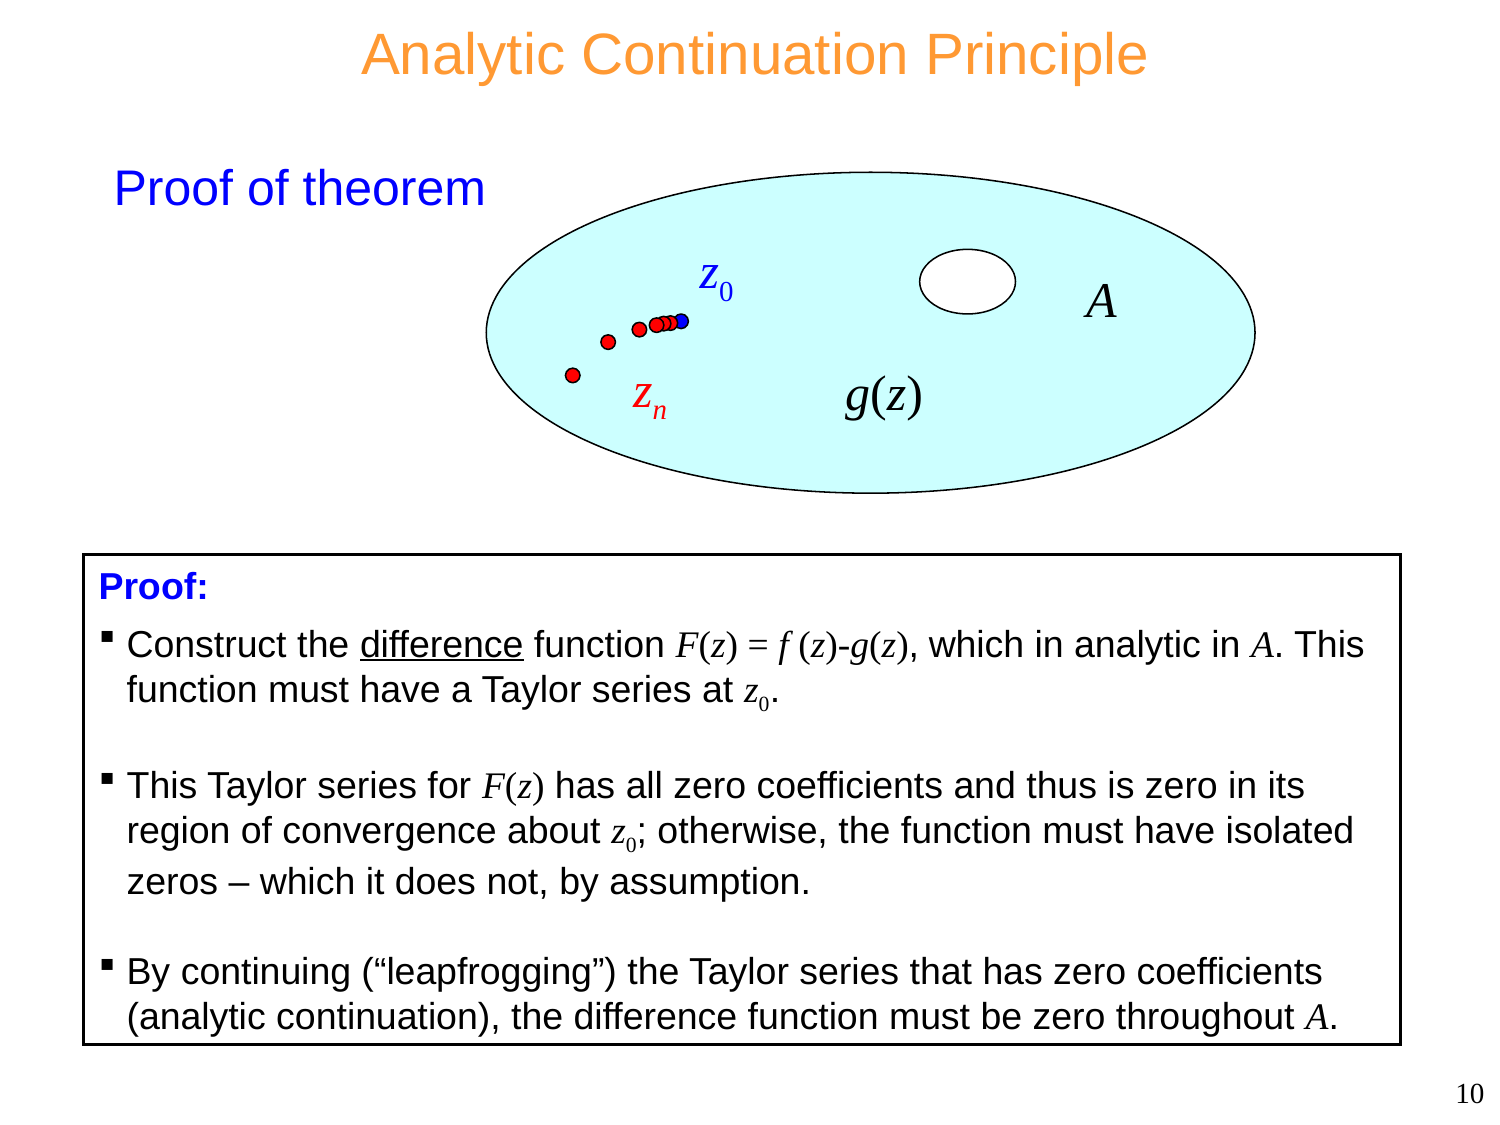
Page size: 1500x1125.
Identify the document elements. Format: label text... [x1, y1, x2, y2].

slide_number 10 [1187, 1066, 1500, 1125]
text_box Proof: Construct the difference function F(z) = f (z)-g(z), which in analytic in A. This function must have a Taylor series at z0. This Taylor series for F(z) has all zero coefficients and thus is zero in its region of convergence about z0; otherwise, the function must have isolated zeros – which it does not, by assumption. By continuing (“leapfrogging”) the Taylor series that has zero coefficients (analytic continuation), the difference function must be zero throughout A. [83, 554, 1401, 1045]
text_box Proof of theorem [98, 147, 502, 223]
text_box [485, 172, 1256, 494]
title Analytic Continuation Principle [223, 0, 1288, 102]
